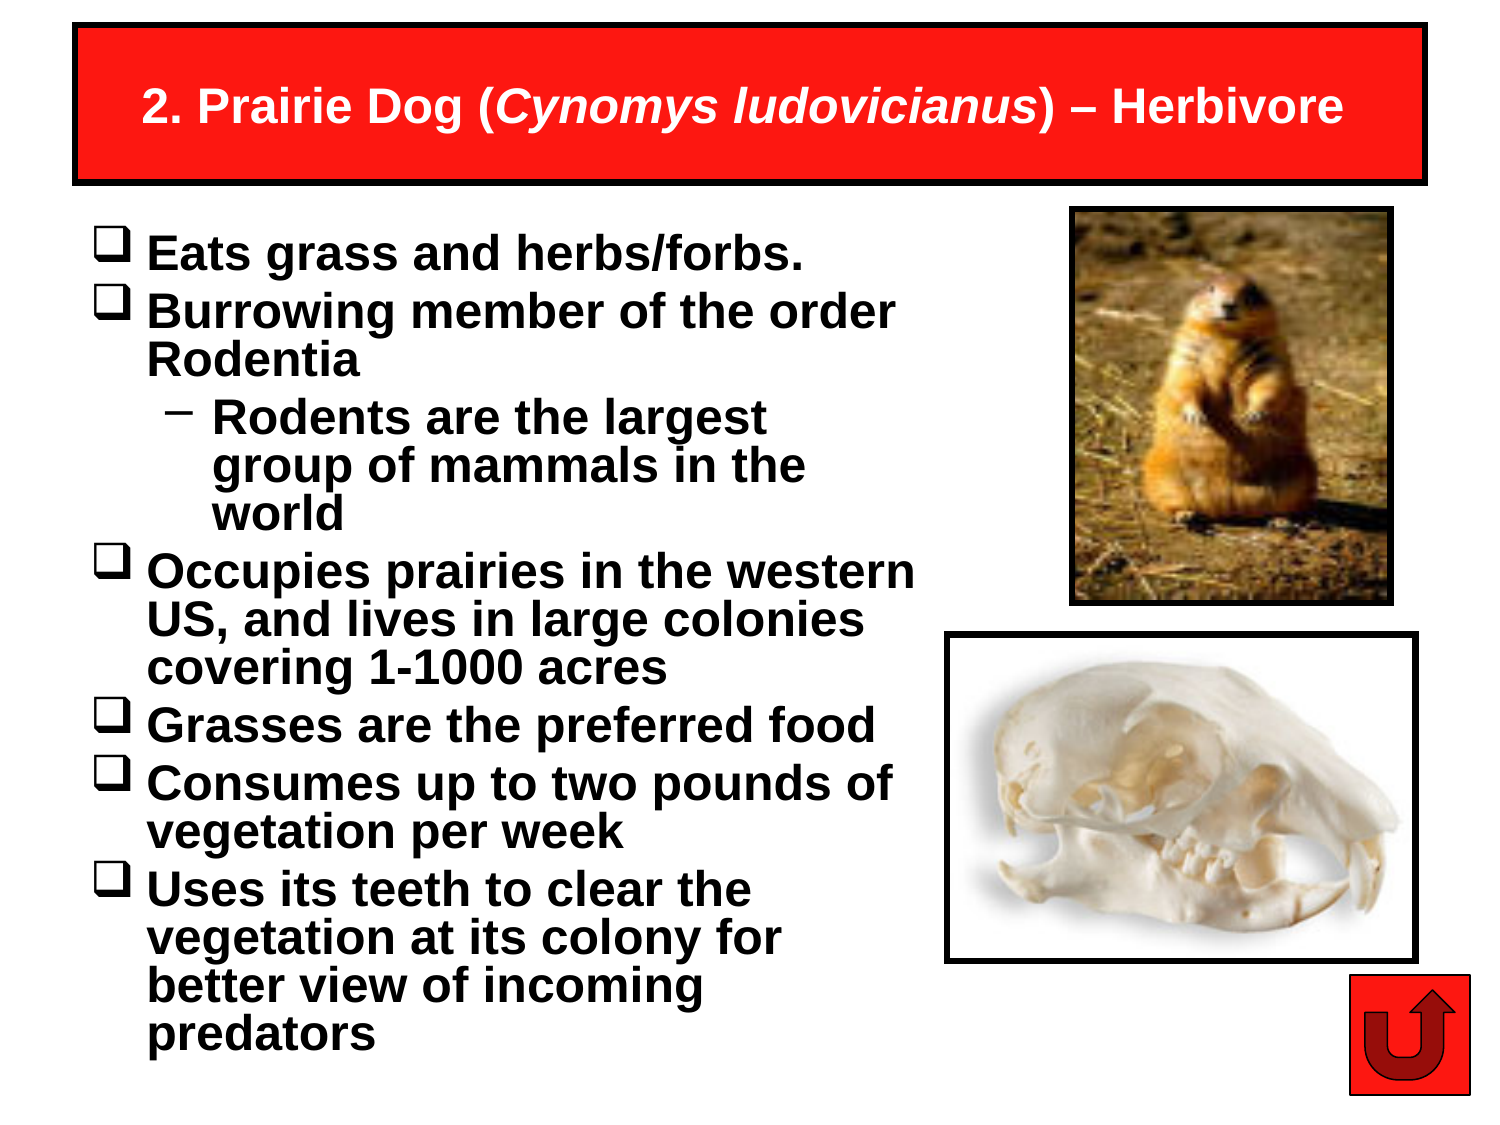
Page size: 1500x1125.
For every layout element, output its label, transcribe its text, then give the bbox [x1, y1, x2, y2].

list Eats grass and herbs/forbs. Burrowing member of the order Rodentia Rodents are the largest group of mammals in the world Occupies prairies in the western US, and lives in large colonies covering 1-1000 acres Grasses are the preferred food Consumes up to two pounds of vegetation per week Uses its teeth to clear the vegetation at its colony for better view of incoming predators [74, 224, 938, 968]
title 2. Prairie Dog (Cynomys ludovicianus) – Herbivore [74, 24, 1426, 183]
text_box [1349, 974, 1470, 1095]
slide_number 21 [1074, 1024, 1426, 1103]
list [1074, 212, 1388, 601]
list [949, 637, 1413, 958]
